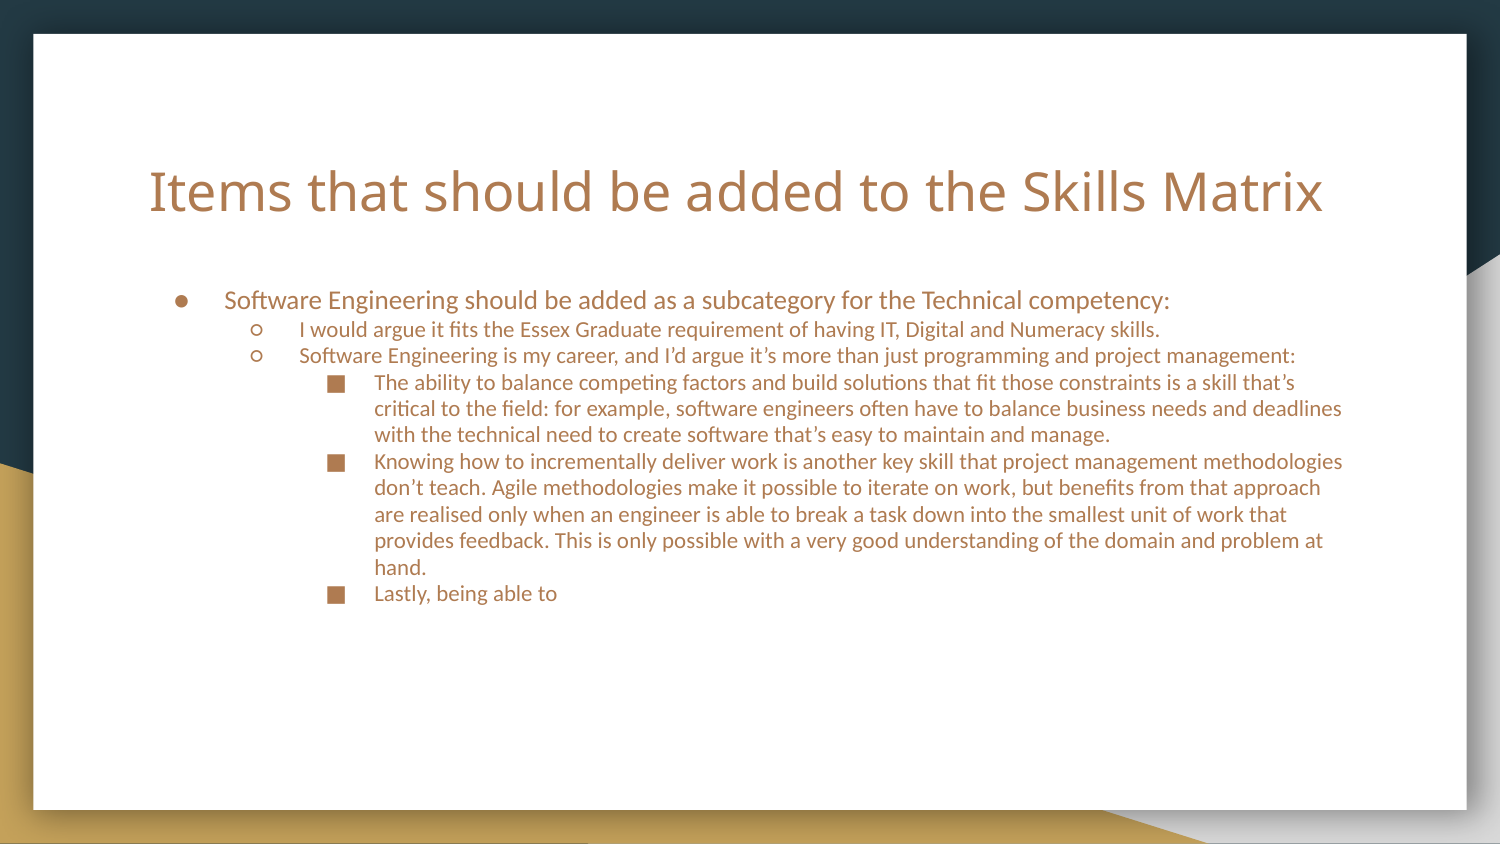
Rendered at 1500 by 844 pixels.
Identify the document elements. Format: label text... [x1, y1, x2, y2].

list Software Engineering should be added as a subcategory for the Technical competency: I would argue it fits the Essex Graduate requirement of having IT, Digital and Numeracy skills. Software Engineering is my career, and I’d argue it’s more than just programming and project management: The ability to balance competing factors and build solutions that fit those constraints is a skill that’s critical to the field: for example, software engineers often have to balance business needs and deadlines with the technical need to create software that’s easy to maintain and manage. Knowing how to incrementally deliver work is another key skill that project management methodologies don’t teach. Agile methodologies make it possible to iterate on work, but benefits from that approach are realised only when an engineer is able to break a task down into the smallest unit of work that provides feedback. This is only possible with a very good understanding of the domain and problem at hand. Lastly, being able to [134, 270, 1366, 729]
title Items that should be added to the Skills Matrix [134, 138, 1366, 270]
